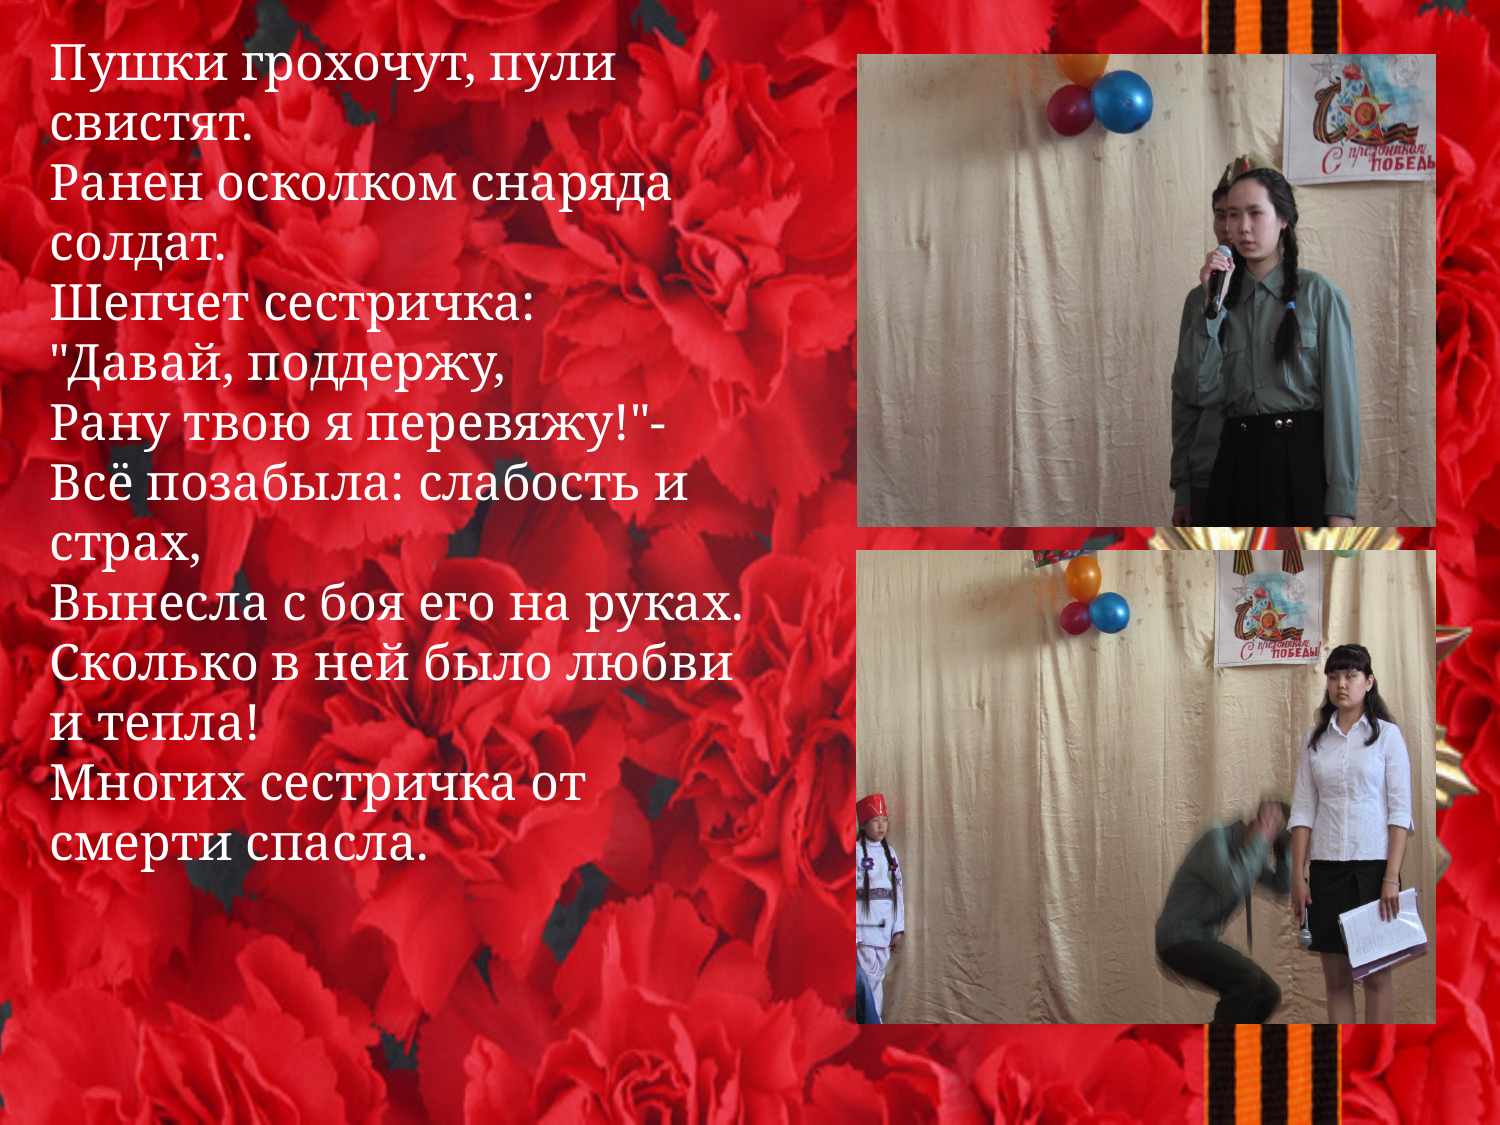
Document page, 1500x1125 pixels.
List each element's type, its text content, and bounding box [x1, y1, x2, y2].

picture [0, 0, 1500, 1125]
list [857, 54, 1436, 528]
text_box Пушки грохочут, пули свистят. Ранен осколком снаряда солдат. Шепчет сестричка: "Давай, поддержу, Рану твою я перевяжу!"- Всё позабыла: слабость и страх, Вынесла с боя его на руках. Сколько в ней было любви и тепла! Многих сестричка от смерти спасла. [35, 23, 786, 879]
